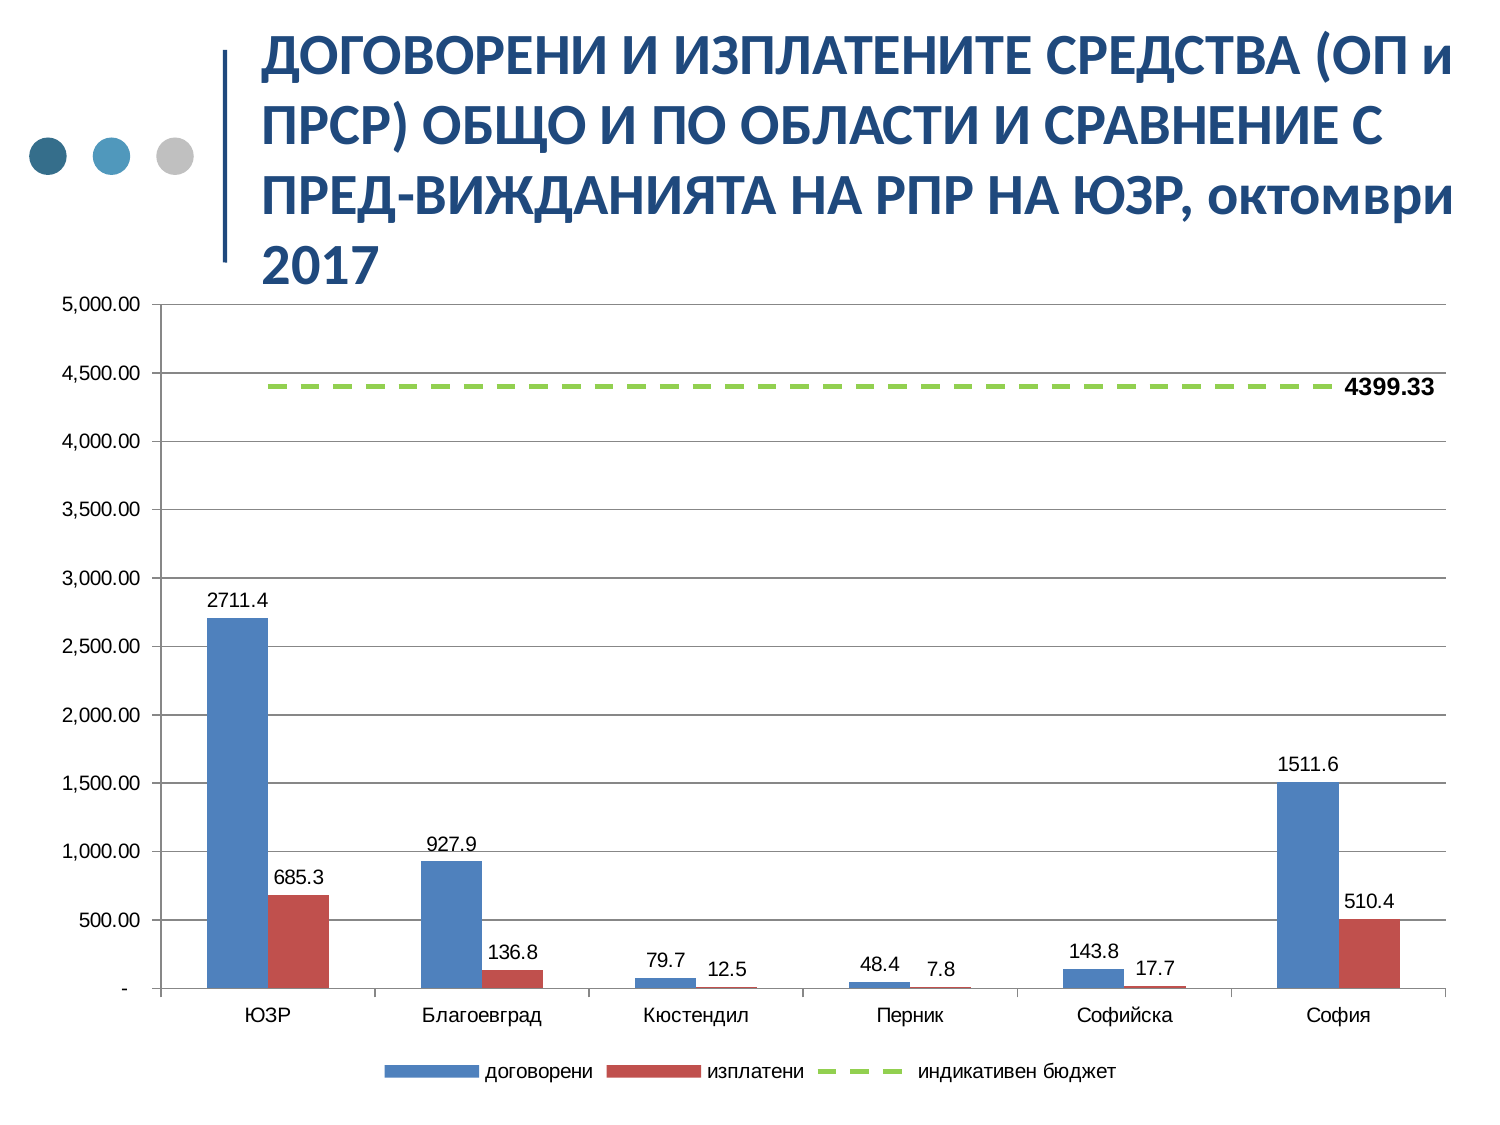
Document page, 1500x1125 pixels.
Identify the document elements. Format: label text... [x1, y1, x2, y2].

title ДОГОВОРЕНИ И ИЗПЛАТЕНИТЕ СРЕДСТВА (ОП и ПРСР) ОБЩО И ПО ОБЛАСТИ И СРАВНЕНИЕ С ПРЕД-ВИЖДАНИЯТА НА РПР НА ЮЗР, октомври 2017 [249, 31, 1482, 282]
chart [26, 276, 1475, 1090]
